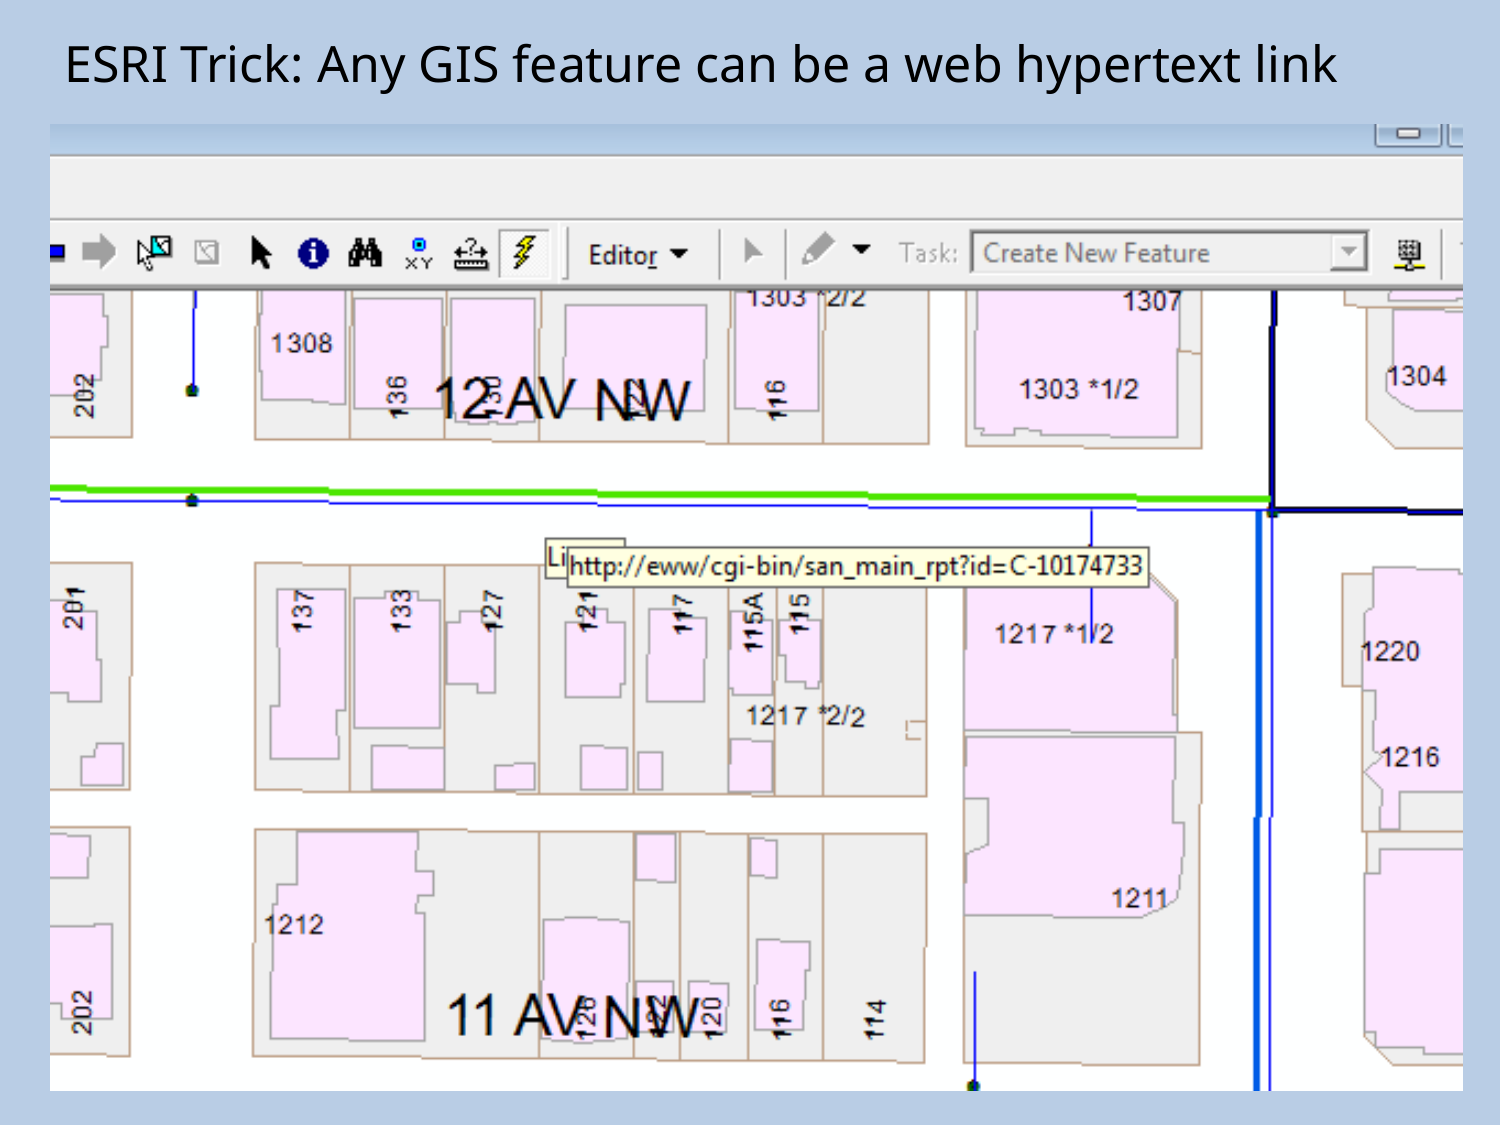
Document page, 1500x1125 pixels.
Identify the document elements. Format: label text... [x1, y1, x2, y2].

picture [49, 124, 1463, 1092]
text_box ESRI Trick: Any GIS feature can be a web hypertext link [50, 24, 1450, 100]
